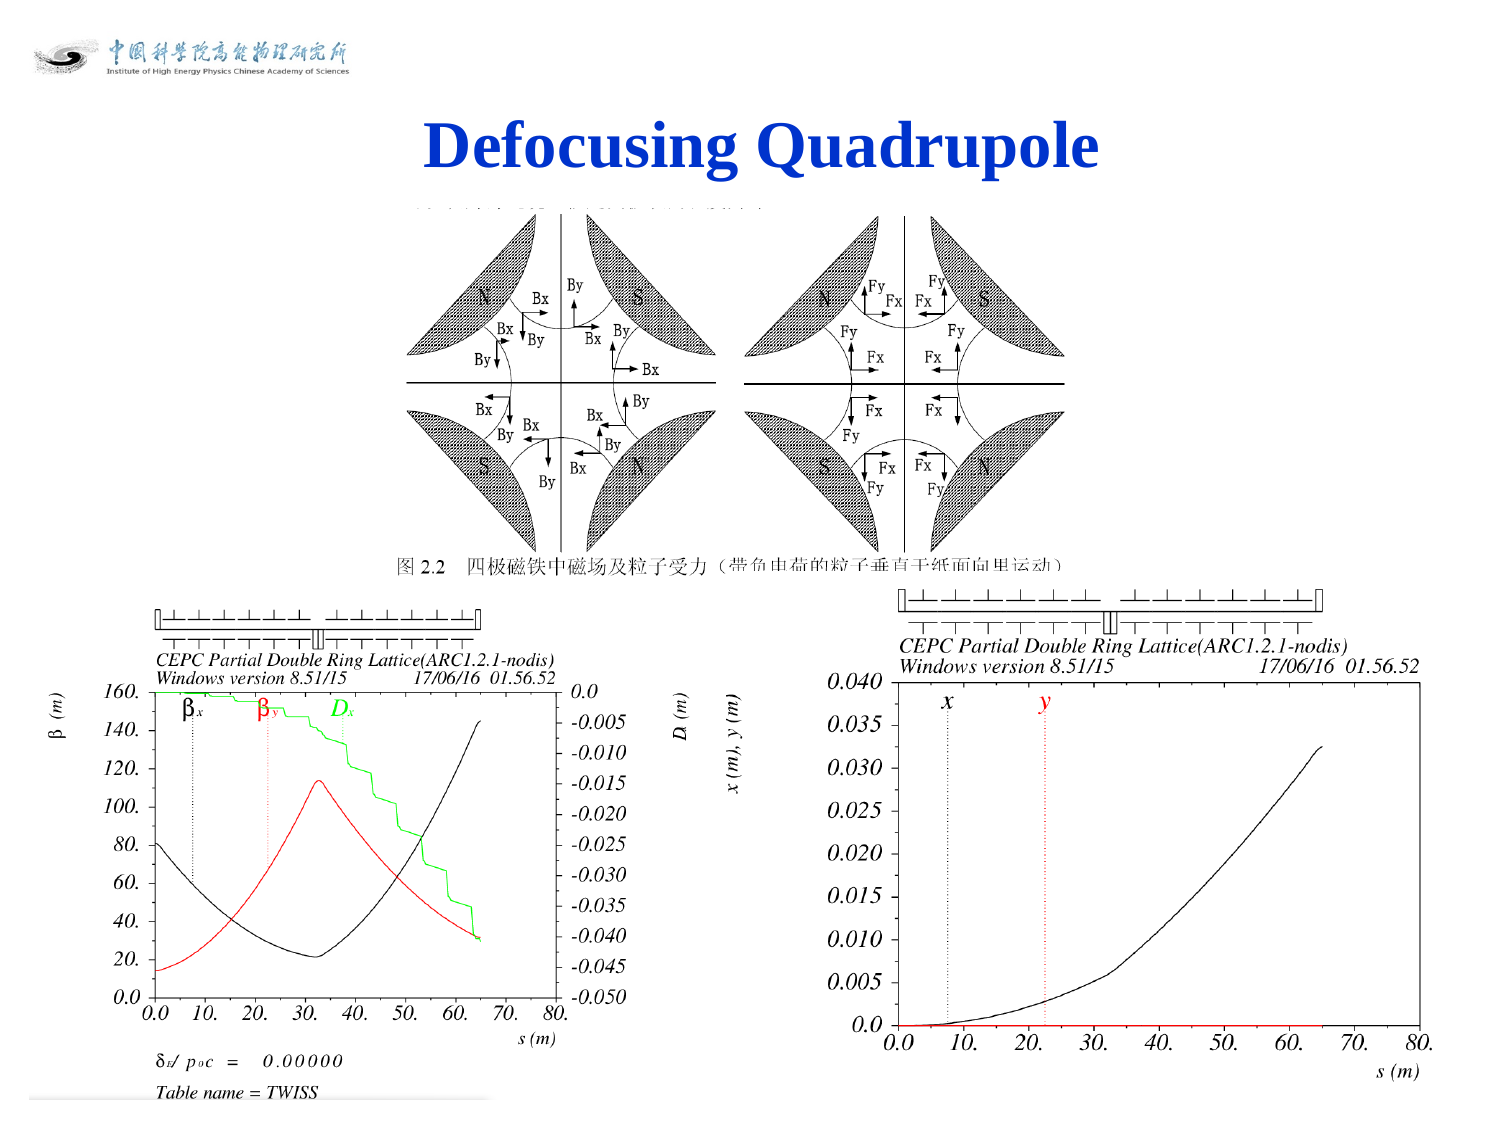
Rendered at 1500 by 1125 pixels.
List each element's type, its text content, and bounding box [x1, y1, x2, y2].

picture [29, 597, 692, 1100]
picture [29, 31, 354, 79]
text_box Defocusing Quadrupole [174, 95, 1350, 188]
picture [356, 207, 1460, 1086]
